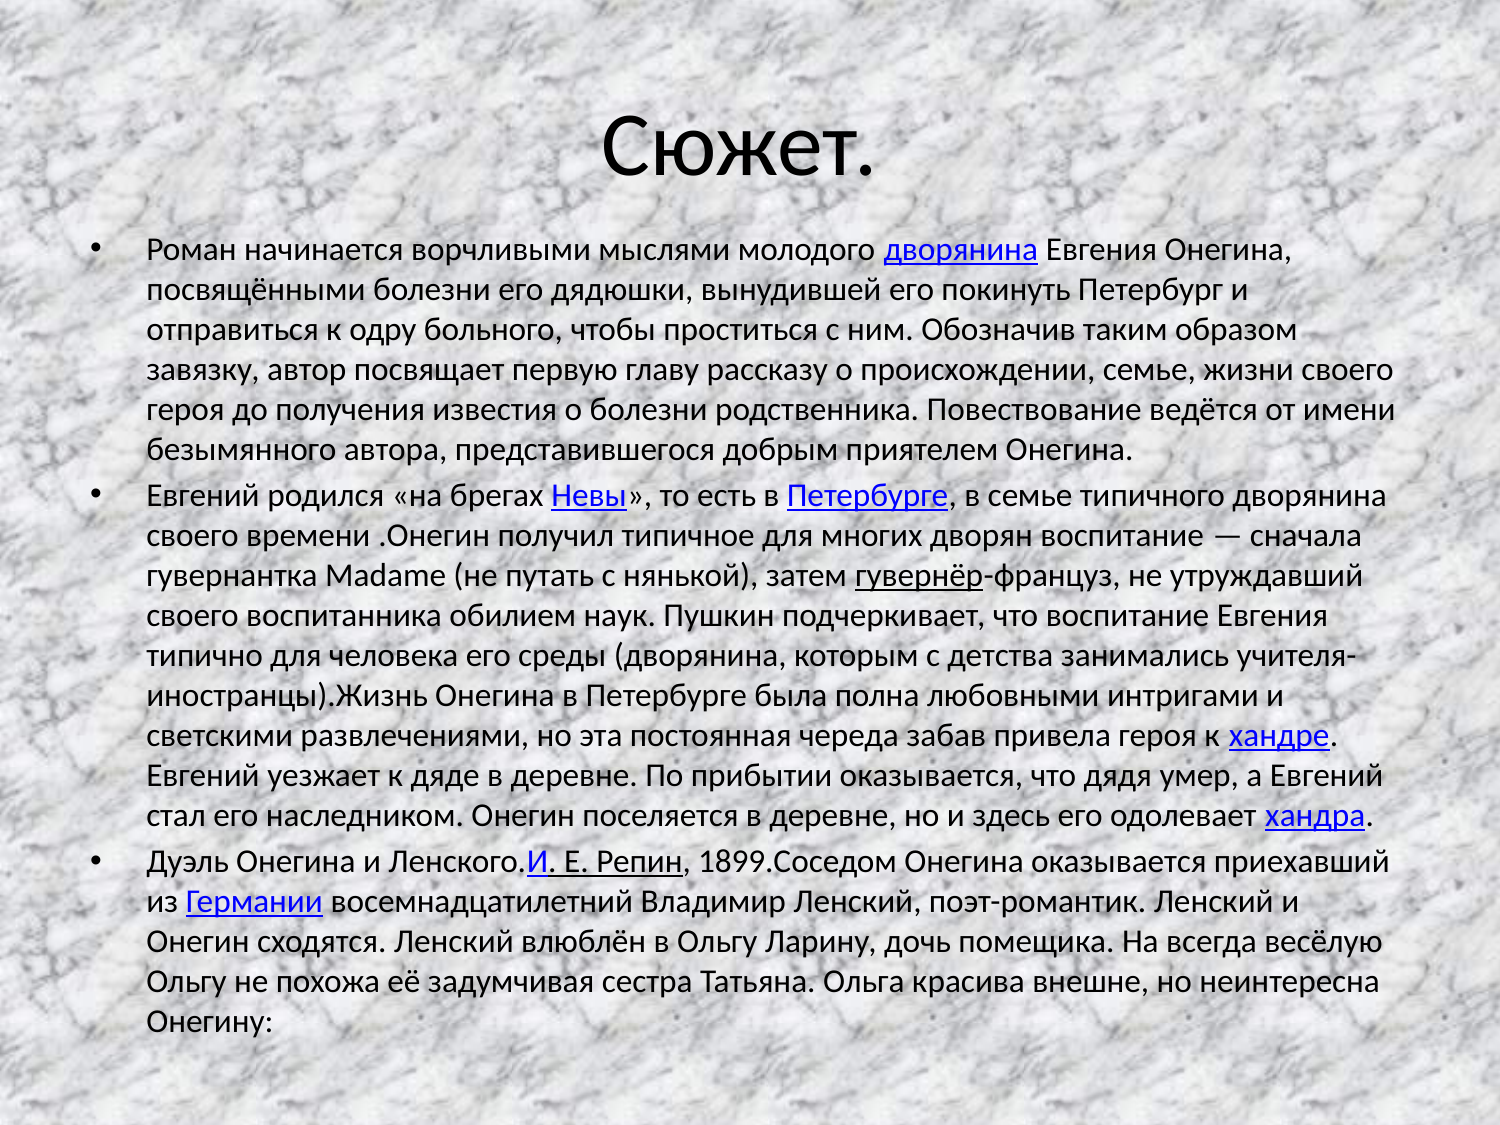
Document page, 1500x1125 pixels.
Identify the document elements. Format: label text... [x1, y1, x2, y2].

picture [0, 0, 1500, 1125]
title Сюжет. [75, 45, 1425, 219]
list Роман начинается ворчливыми мыслями молодого дворянина Евгения Онегина, посвящёнными болезни его дядюшки, вынудившей его покинуть Петербург и отправиться к одру больного, чтобы проститься с ним. Обозначив таким образом завязку, автор посвящает первую главу рассказу о происхождении, семье, жизни своего героя до получения известия о болезни родственника. Повествование ведётся от имени безымянного автора, представившегося добрым приятелем Онегина. Евгений родился «на брегах Невы», то есть в Петербурге, в семье типичного дворянина своего времени .Онегин получил типичное для многих дворян воспитание — сначала гувернантка Madame (не путать с нянькой), затем гувернёр-француз, не утруждавший своего воспитанника обилием наук. Пушкин подчеркивает, что воспитание Евгения типично для человека его среды (дворянина, которым с детства занимались учителя-иностранцы).Жизнь Онегина в Петербурге была полна любовными интригами и светскими развлечениями, но эта постоянная череда забав привела героя к хандре. Евгений уезжает к дяде в деревне. По прибытии оказывается, что дядя умер, а Евгений стал его наследником. Онегин поселяется в деревне, но и здесь его одолевает хандра. Дуэль Онегина и Ленского.И. Е. Репин, 1899.Соседом Онегина оказывается приехавший из Германии восемнадцатилетний Владимир Ленский, поэт-романтик. Ленский и Онегин сходятся. Ленский влюблён в Ольгу Ларину, дочь помещика. На всегда весёлую Ольгу не похожа её задумчивая сестра Татьяна. Ольга красива внешне, но неинтересна Онегину: [75, 219, 1425, 1047]
